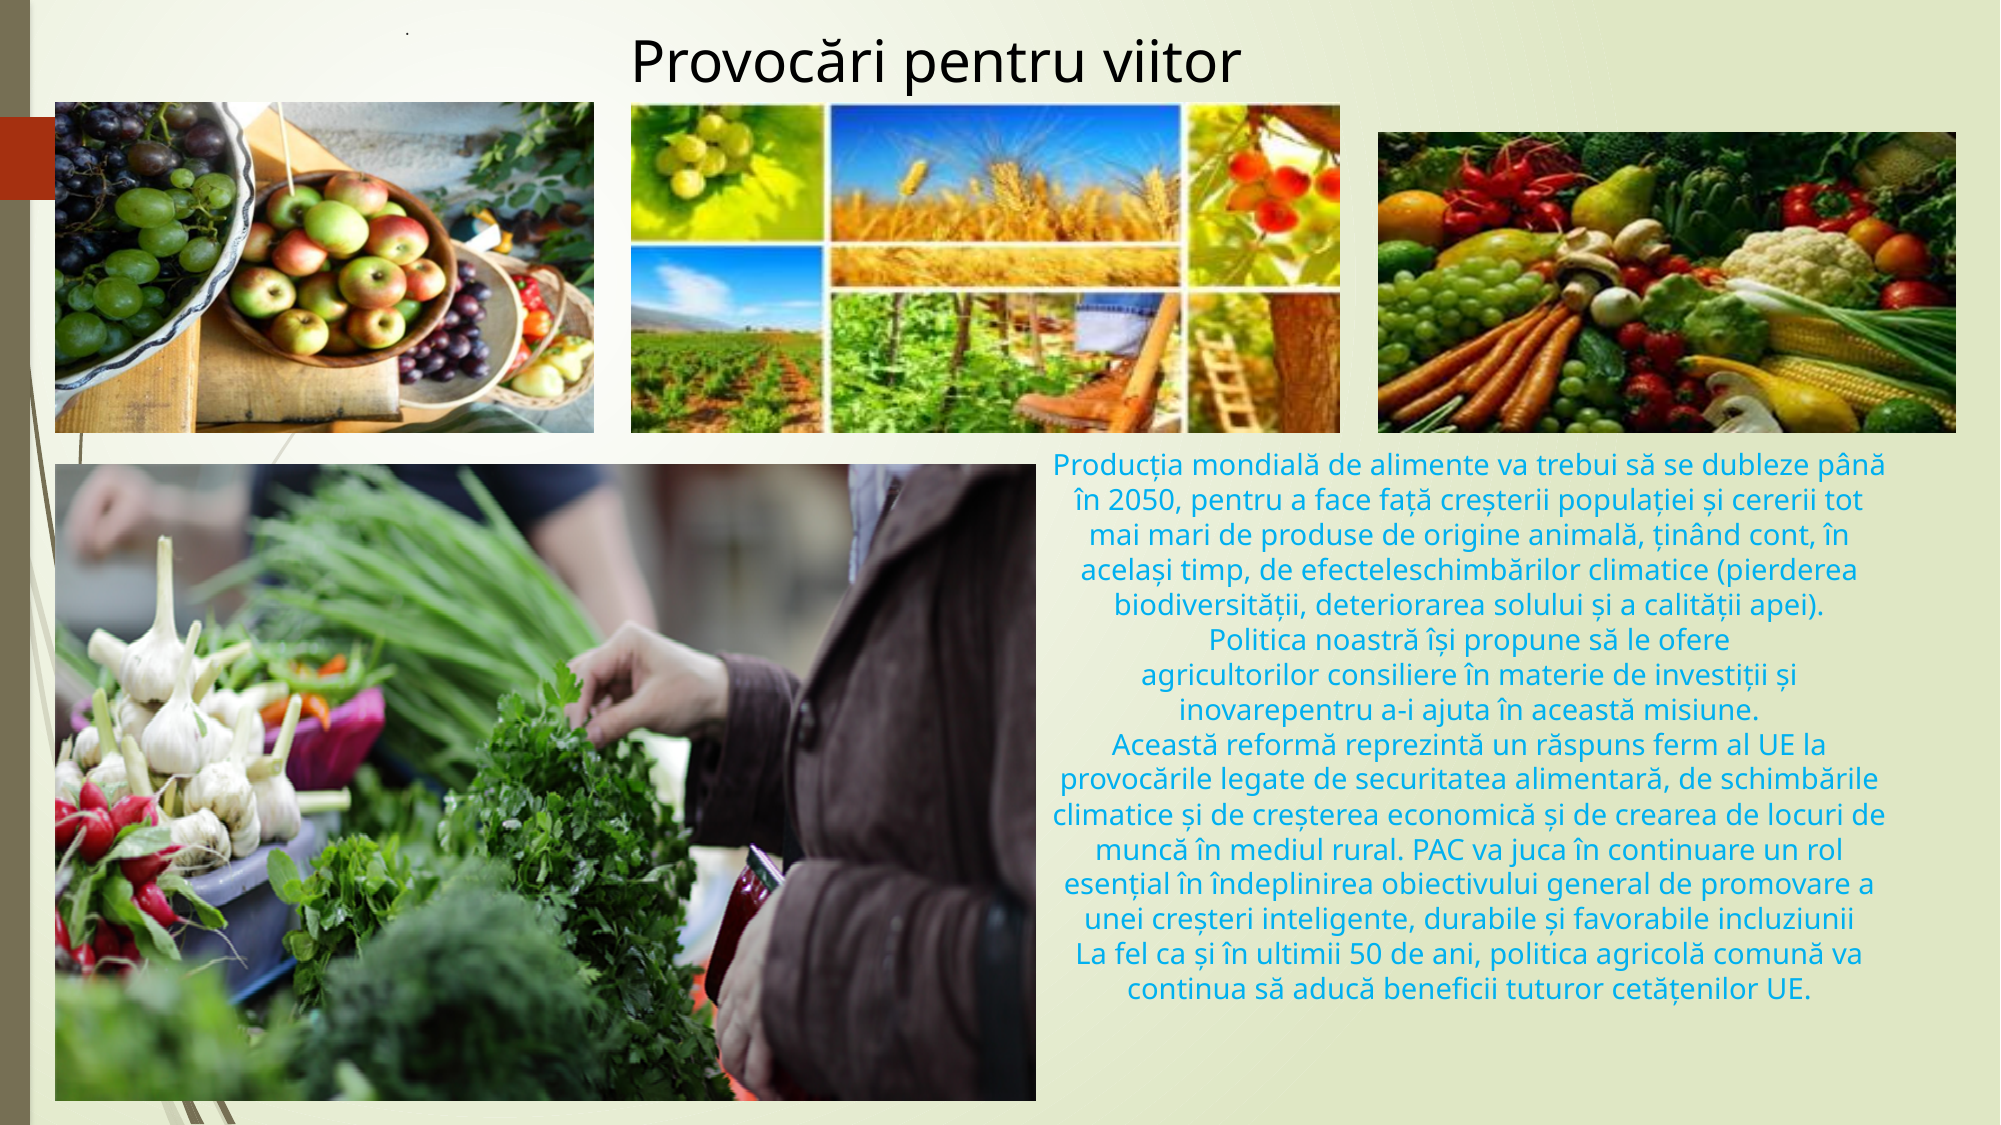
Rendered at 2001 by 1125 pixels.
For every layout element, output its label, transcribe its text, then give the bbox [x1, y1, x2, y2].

text_box Producția mondială de alimente va trebui să se dubleze până în 2050, pentru a face față creșterii populației și cererii tot mai mari de produse de origine animală, ținând cont, în același timp, de efecteleschimbărilor climatice (pierderea biodiversității, deteriorarea solului și a calității apei). Politica noastră își propune să le ofere agricultorilor consiliere în materie de investiții și inovarepentru a-i ajuta în această misiune. Această reformă reprezintă un răspuns ferm al UE la provocările legate de securitatea alimentară, de schimbările climatice și de creșterea economică și de crearea de locuri de muncă în mediul rural. PAC va juca în continuare un rol esențial în îndeplinirea obiectivului general de promovare a unei creșteri inteligente, durabile și favorabile incluziunii La fel ca și în ultimii 50 de ani, politica agricolă comună va continua să aducă beneficii tuturor cetățenilor UE. [1035, 438, 1904, 1013]
picture [55, 463, 1036, 1101]
text_box Provocări pentru viitor [615, 16, 1258, 102]
title . [18, 0, 425, 59]
picture [1377, 132, 1956, 433]
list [55, 102, 594, 433]
picture [631, 102, 1340, 433]
